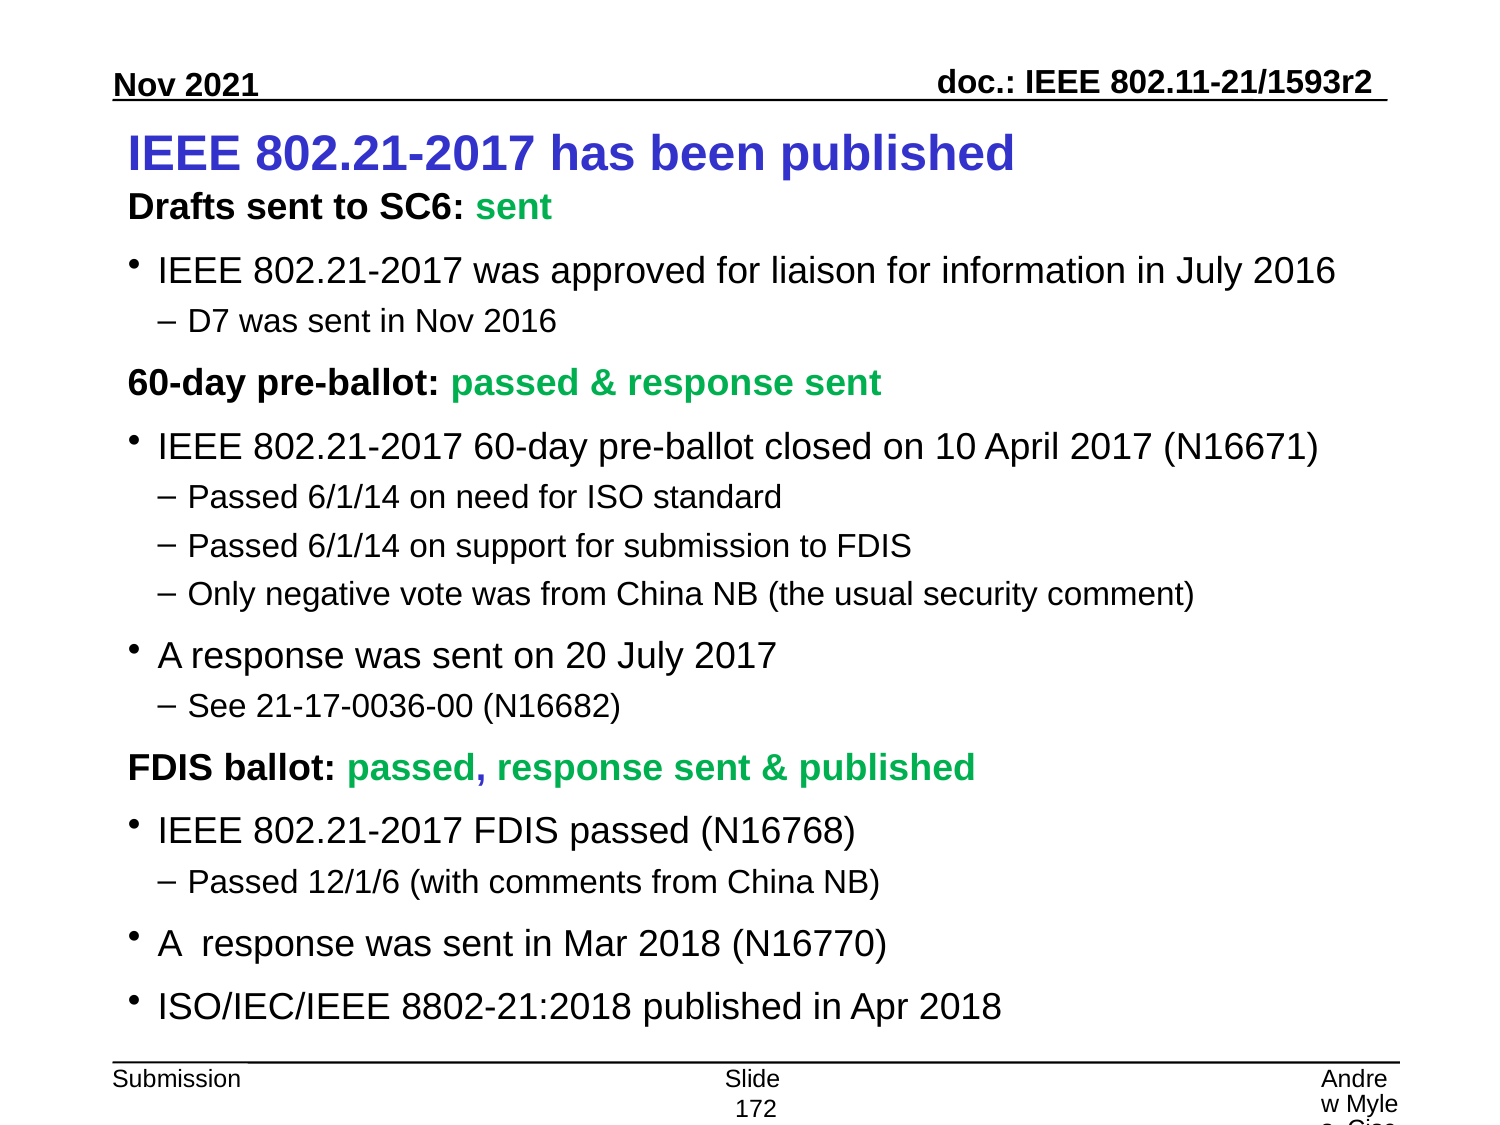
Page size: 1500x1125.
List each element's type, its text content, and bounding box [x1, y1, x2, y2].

title IEEE 802.21-2017 has been published [112, 112, 1388, 174]
footer Andrew Myles, Cisco [1320, 1061, 1402, 1093]
slide_number Slide 172 [709, 1061, 803, 1093]
list Drafts sent to SC6: sent IEEE 802.21-2017 was approved for liaison for information in July 2016 D7 was sent in Nov 2016 60-day pre-ballot: passed & response sent IEEE 802.21-2017 60-day pre-ballot closed on 10 April 2017 (N16671) Passed 6/1/14 on need for ISO standard Passed 6/1/14 on support for submission to FDIS Only negative vote was from China NB (the usual security comment) A response was sent on 20 July 2017 See 21-17-0036-00 (N16682) FDIS ballot: passed, response sent & published IEEE 802.21-2017 FDIS passed (N16768) Passed 12/1/6 (with comments from China NB) A response was sent in Mar 2018 (N16770) ISO/IEC/IEEE 8802-21:2018 published in Apr 2018 [112, 174, 1388, 850]
